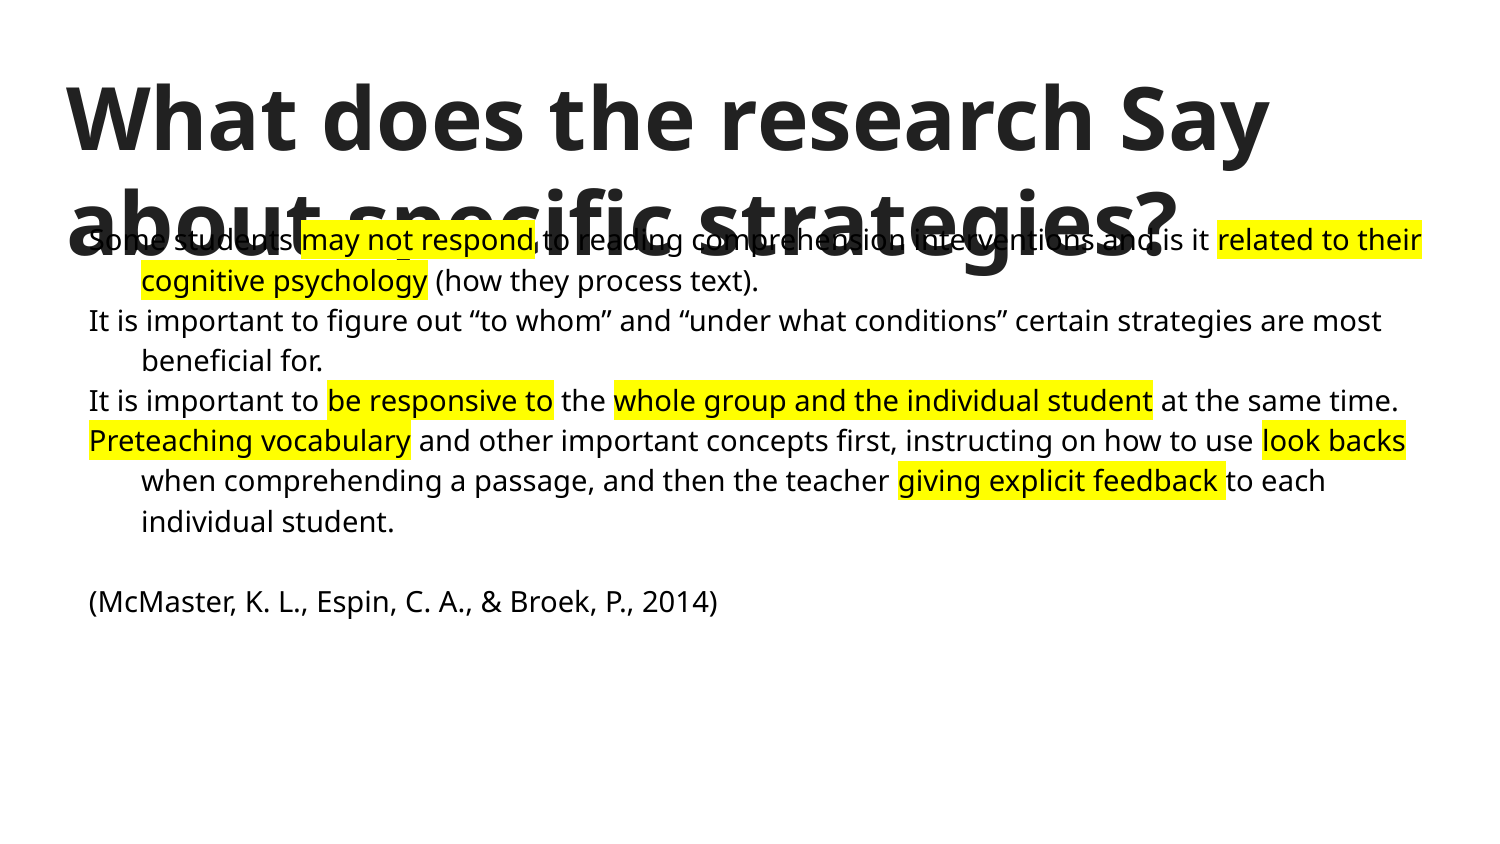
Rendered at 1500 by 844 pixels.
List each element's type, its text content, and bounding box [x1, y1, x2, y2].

list Some students may not respond to reading comprehension interventions and is it related to their cognitive psychology (how they process text). It is important to figure out “to whom” and “under what conditions” certain strategies are most beneficial for. It is important to be responsive to the whole group and the individual student at the same time. Preteaching vocabulary and other important concepts first, instructing on how to use look backs when comprehending a passage, and then the teacher giving explicit feedback to each individual student. (McMaster, K. L., Espin, C. A., & Broek, P., 2014) [51, 201, 1449, 750]
title What does the research Say about specific strategies? [51, 48, 1449, 180]
